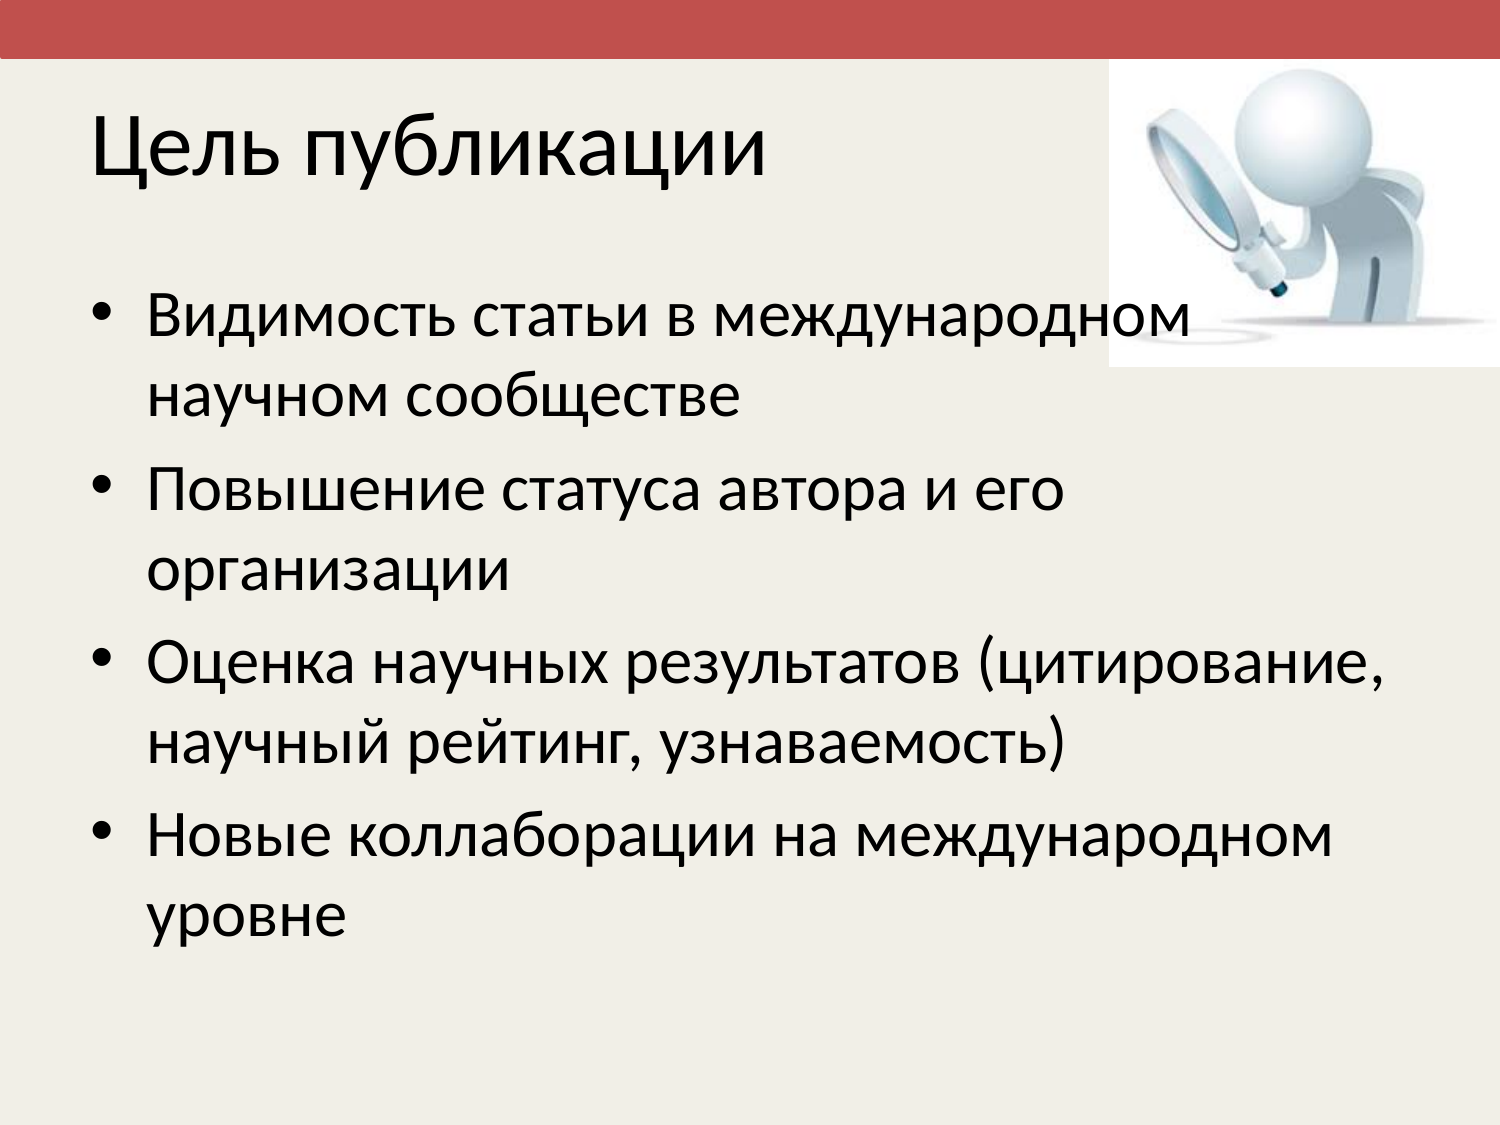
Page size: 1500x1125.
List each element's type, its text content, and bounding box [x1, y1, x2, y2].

title Цель публикации [75, 68, 1104, 233]
list Видимость статьи в международном научном сообществе Повышение статуса автора и его организации Оценка научных результатов (цитирование, научный рейтинг, узнаваемость) Новые коллаборации на международном уровне [75, 262, 1425, 1005]
picture [0, 0, 1500, 368]
